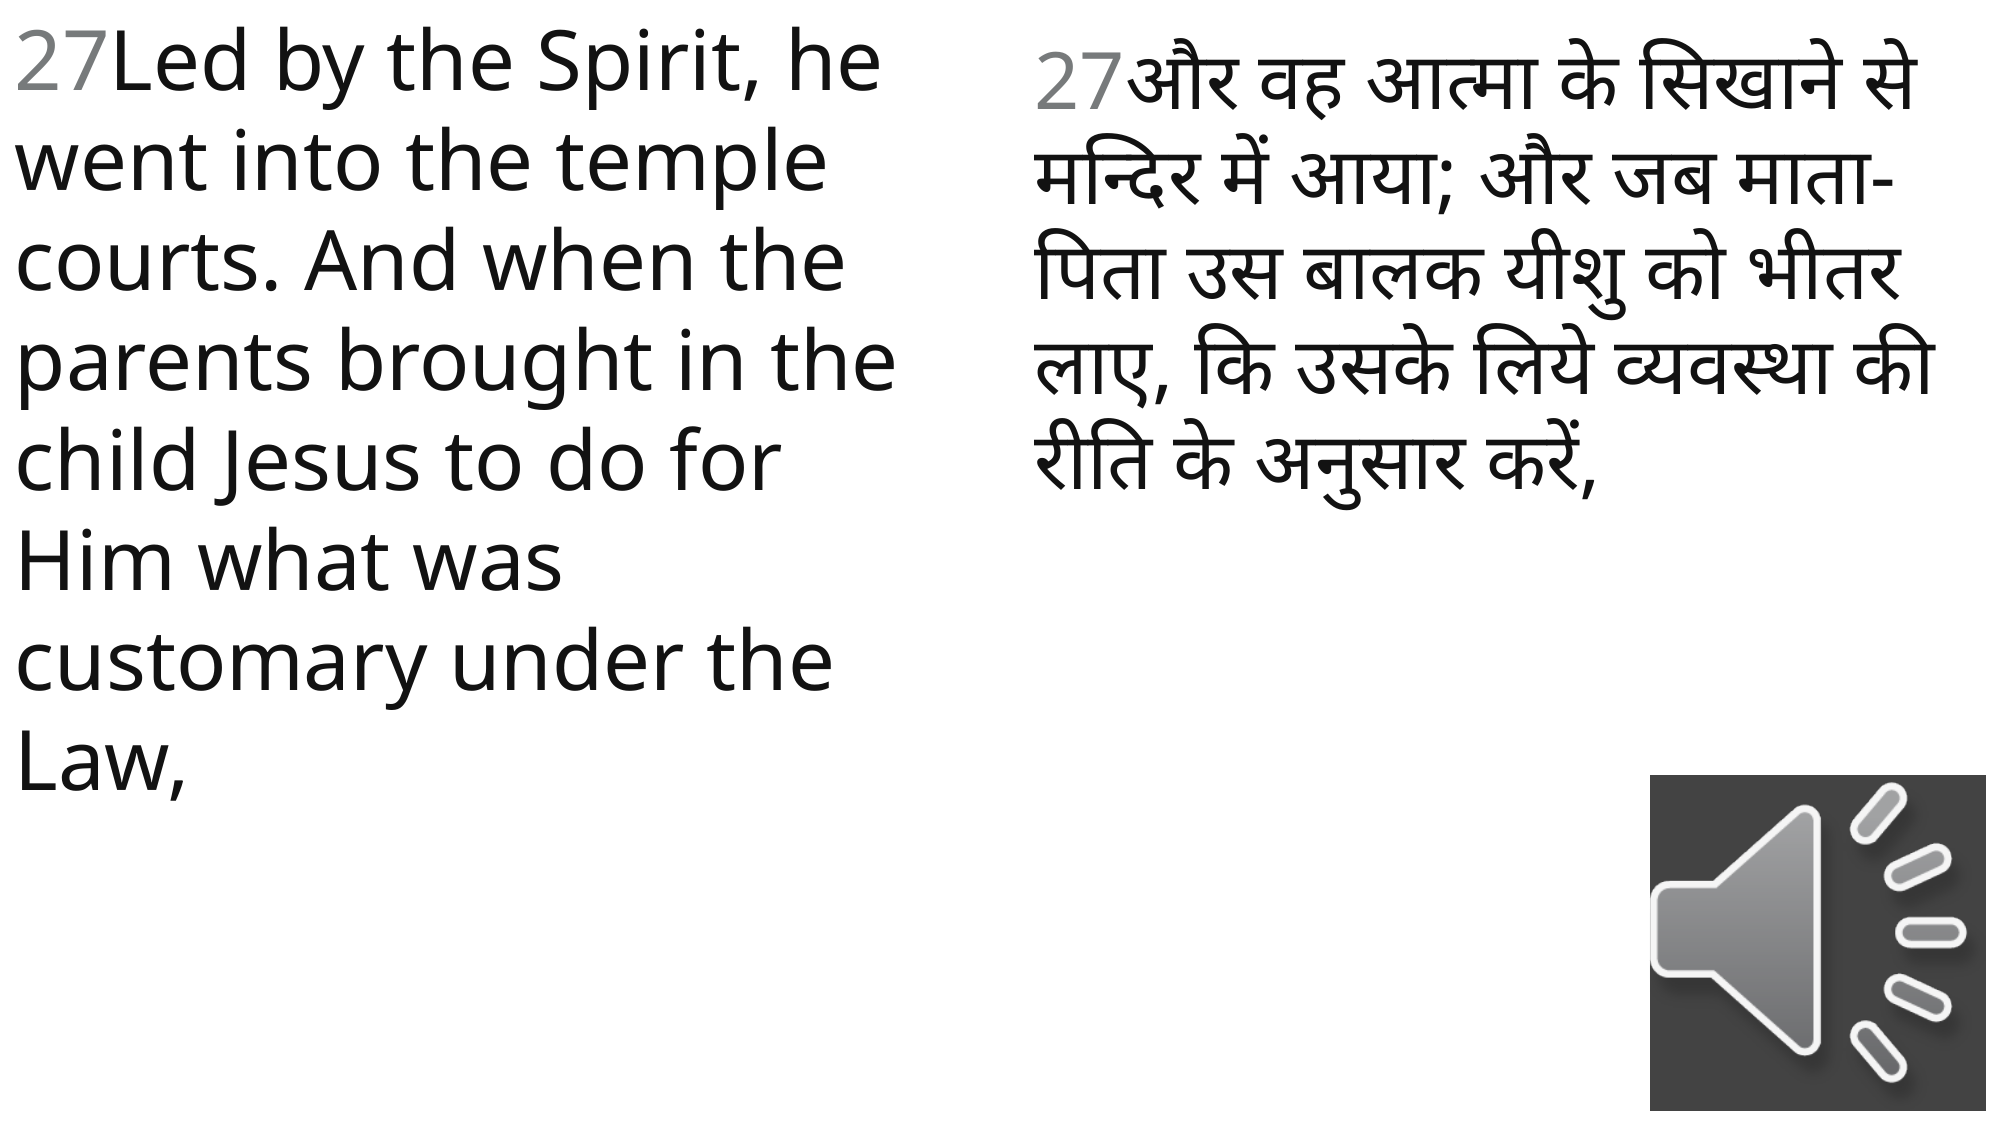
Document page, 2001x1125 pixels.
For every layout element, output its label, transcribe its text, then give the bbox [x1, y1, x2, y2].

picture [1648, 773, 1987, 1112]
text_box 27और वह आत्मा के सिखाने से मन्दिर में आया; और जब माता-पिता उस बालक यीशु को भीतर लाए, कि उसके लिये व्यवस्था की रीति के अनुसार करें, [1019, 23, 2000, 1102]
text_box 27Led by the Spirit, he went into the temple courts. And when the parents brought in the child Jesus to do for Him what was customary under the Law, [0, 0, 981, 1125]
